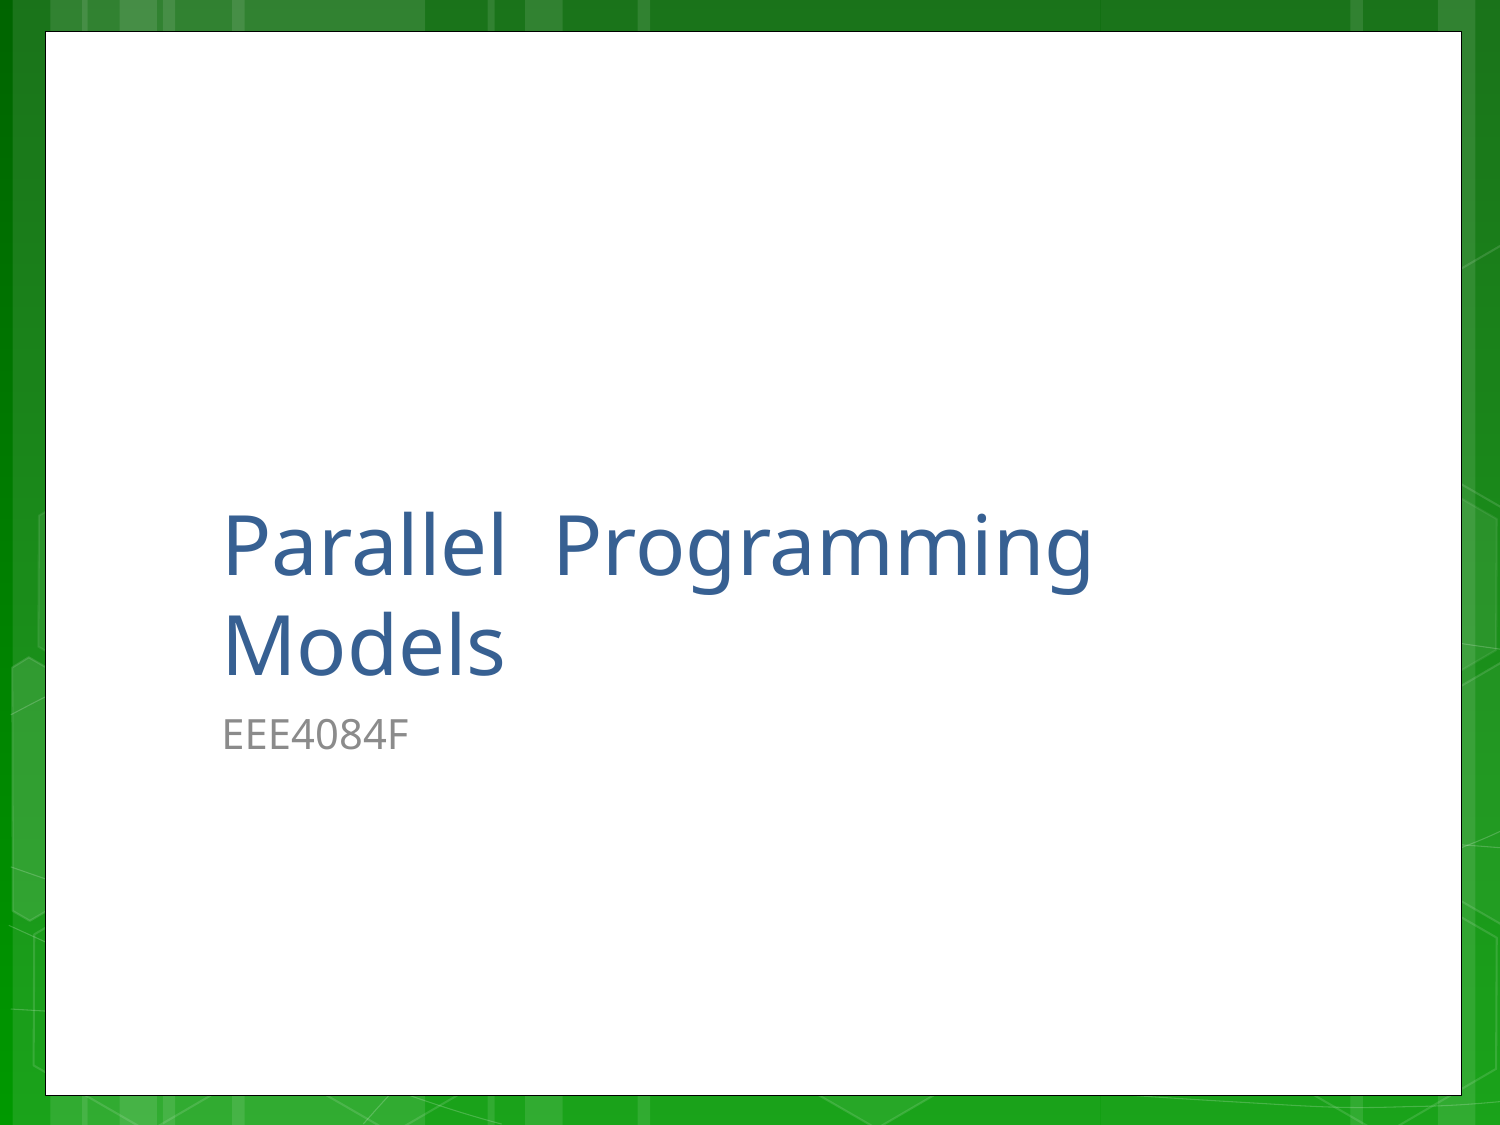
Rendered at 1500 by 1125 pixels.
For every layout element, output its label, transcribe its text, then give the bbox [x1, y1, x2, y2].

title Parallel Programming Models [206, 475, 1296, 699]
list EEE4084F [206, 699, 1296, 950]
